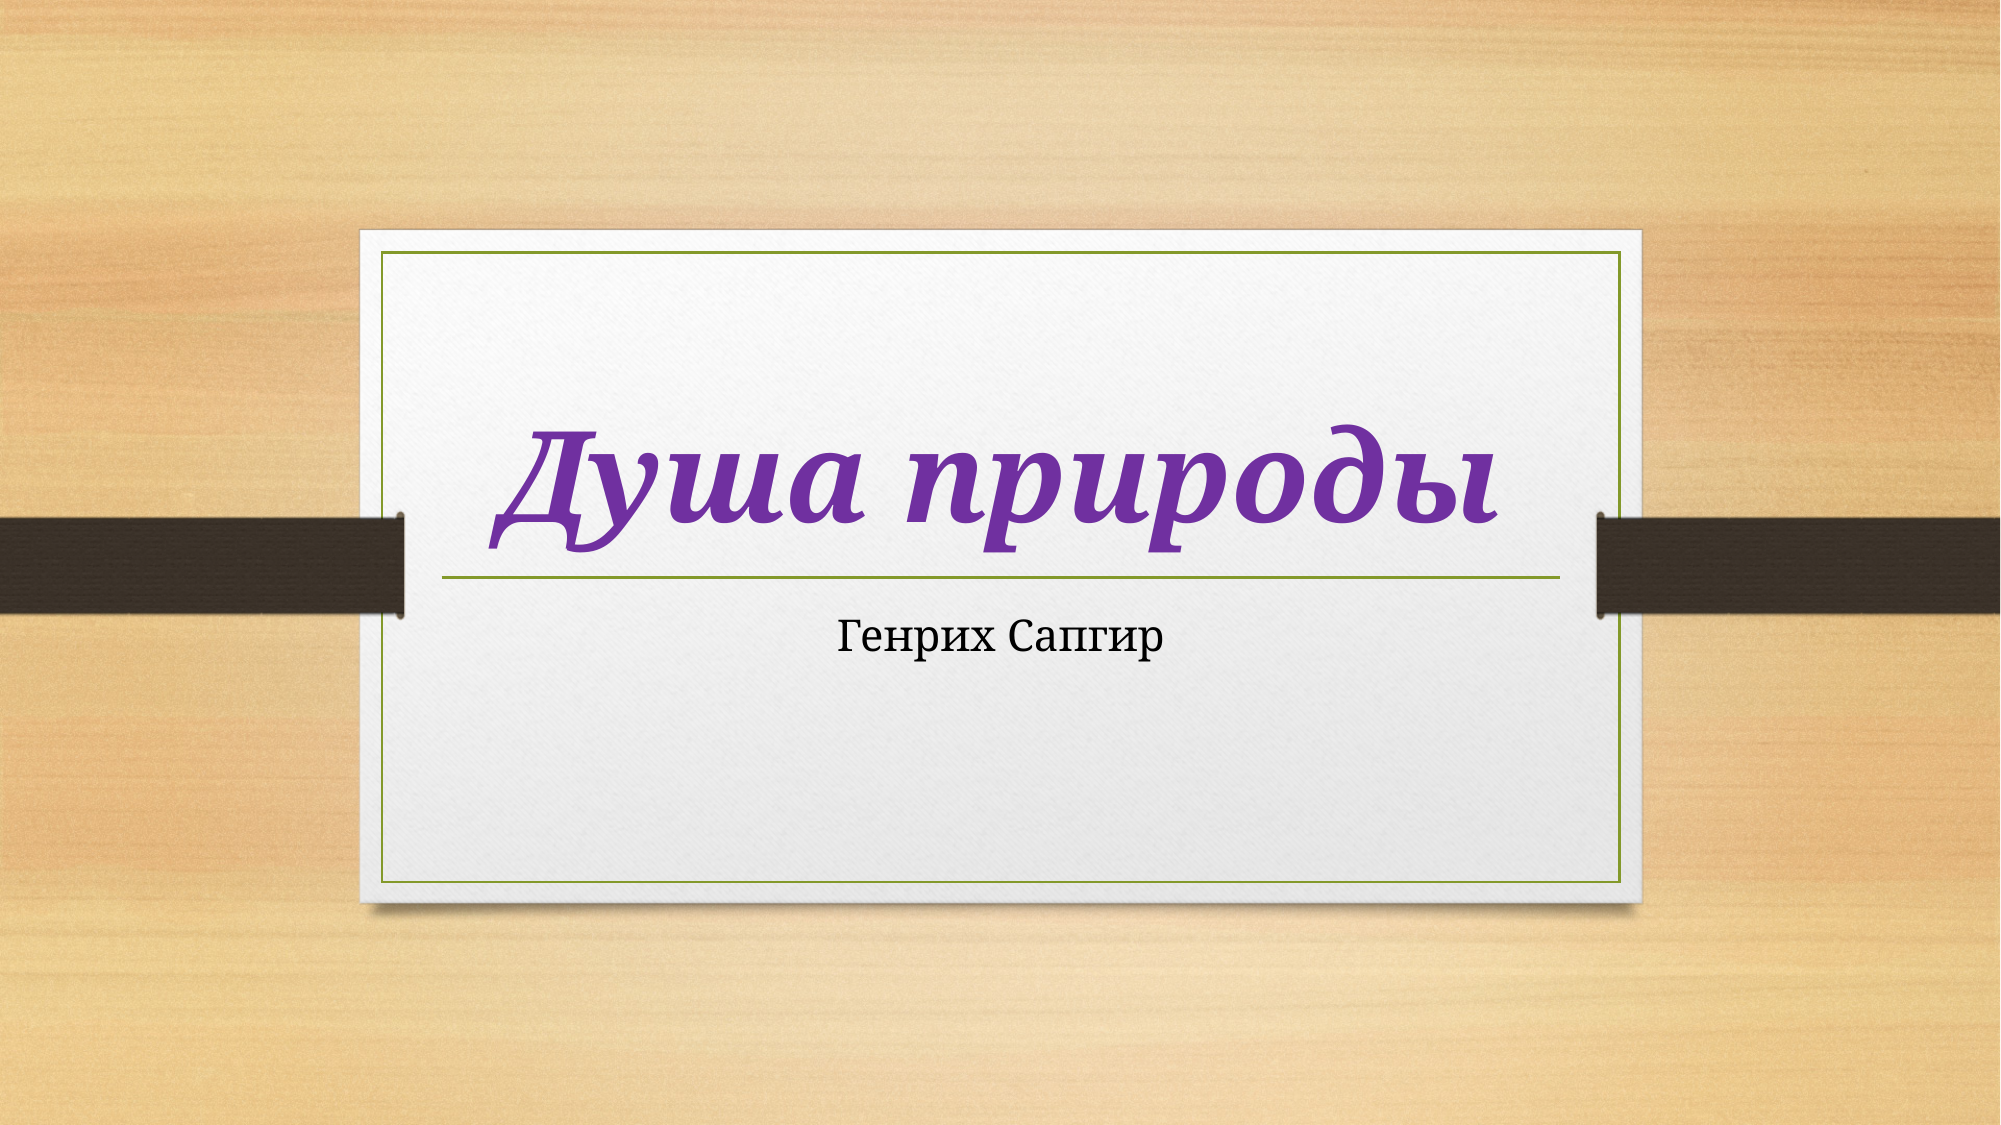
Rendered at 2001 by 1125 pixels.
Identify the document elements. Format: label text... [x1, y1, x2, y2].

title Душа природы [441, 306, 1560, 556]
subtitle Генрих Сапгир [441, 600, 1560, 817]
picture [0, 0, 2001, 1125]
